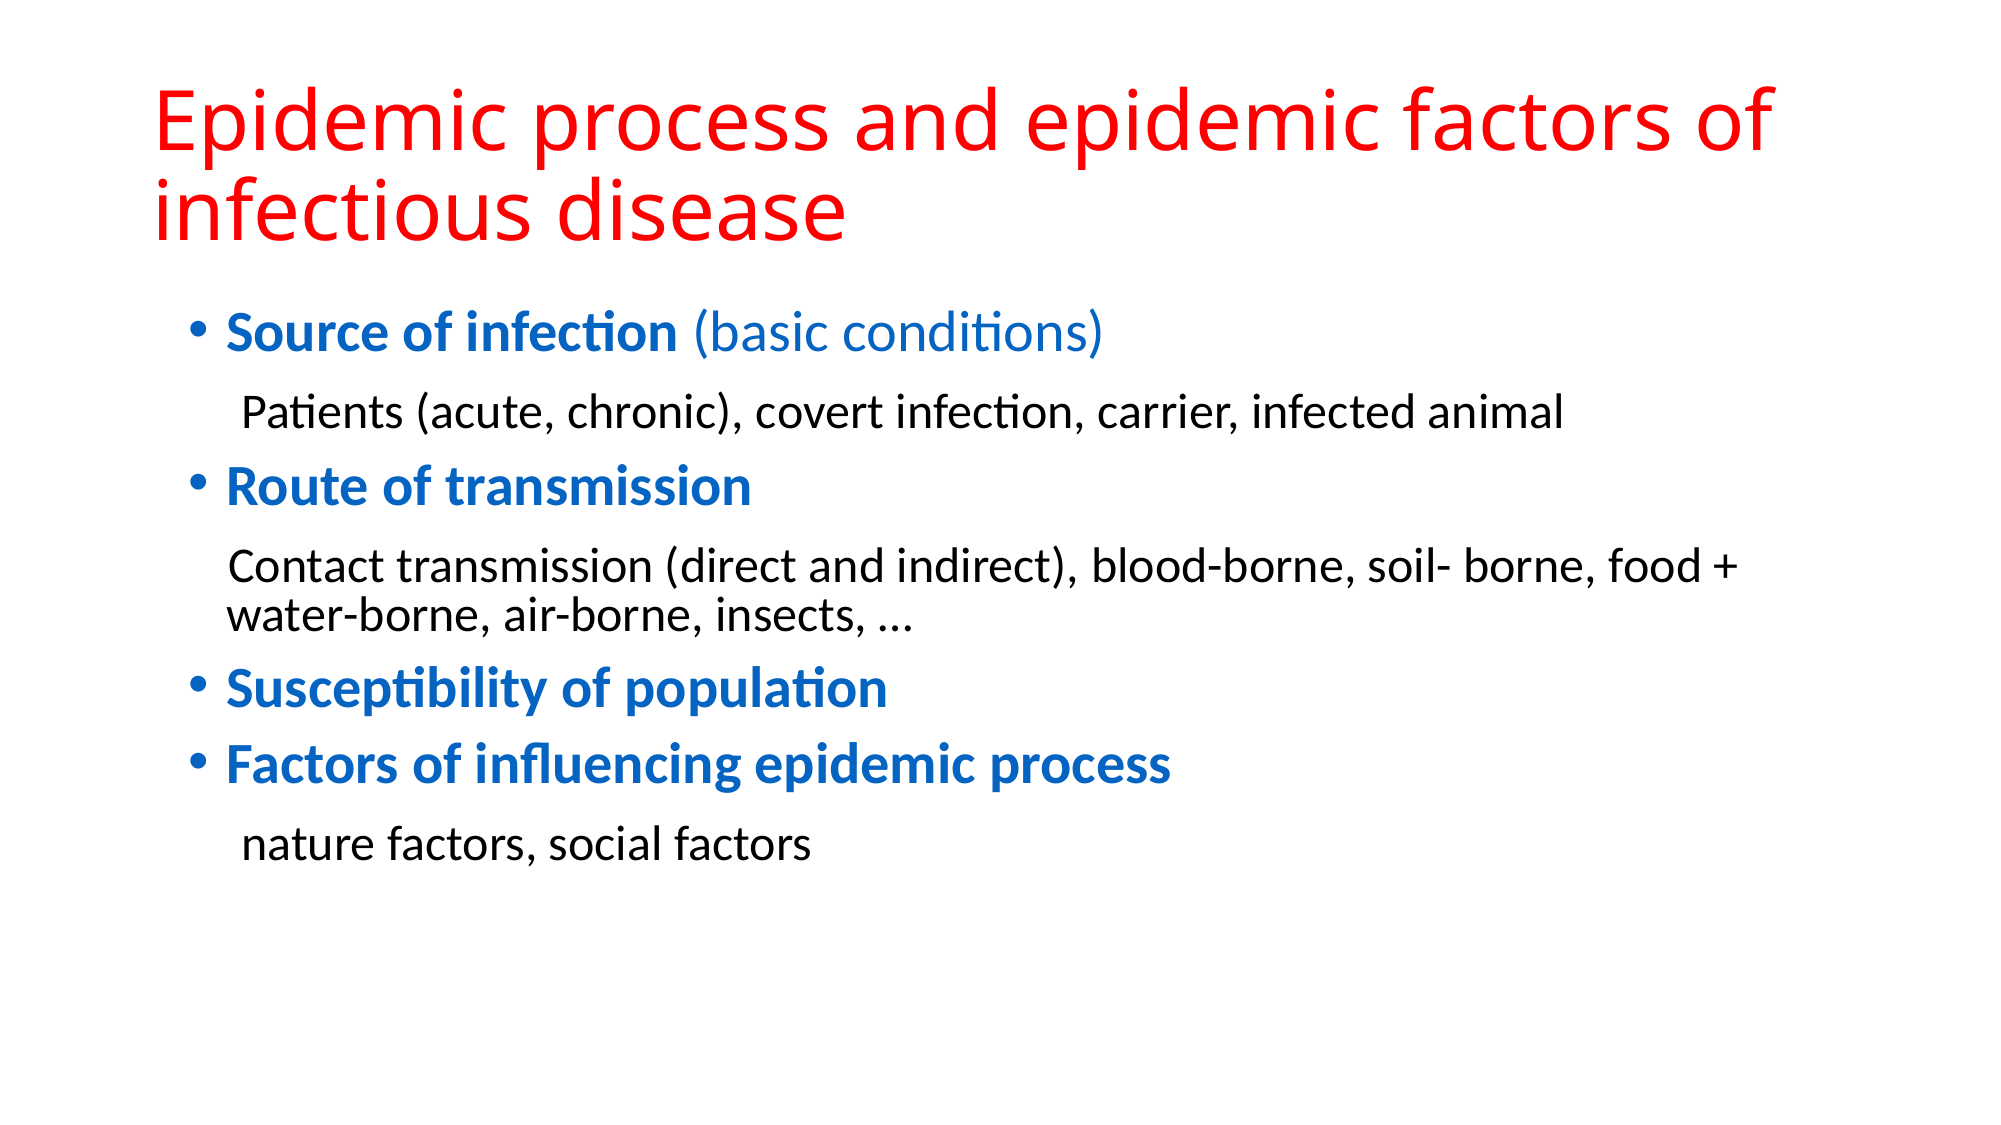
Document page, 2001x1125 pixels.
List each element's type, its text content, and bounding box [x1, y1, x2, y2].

title Epidemic process and epidemic factors of infectious disease [137, 59, 1863, 278]
list Source of infection (basic conditions) Patients (acute, chronic), covert infection, carrier, infected animal Route of transmission Contact transmission (direct and indirect), blood-borne, soil- borne, food + water-borne, air-borne, insects, … Susceptibility of population Factors of influencing epidemic process nature factors, social factors [137, 299, 1863, 1014]
